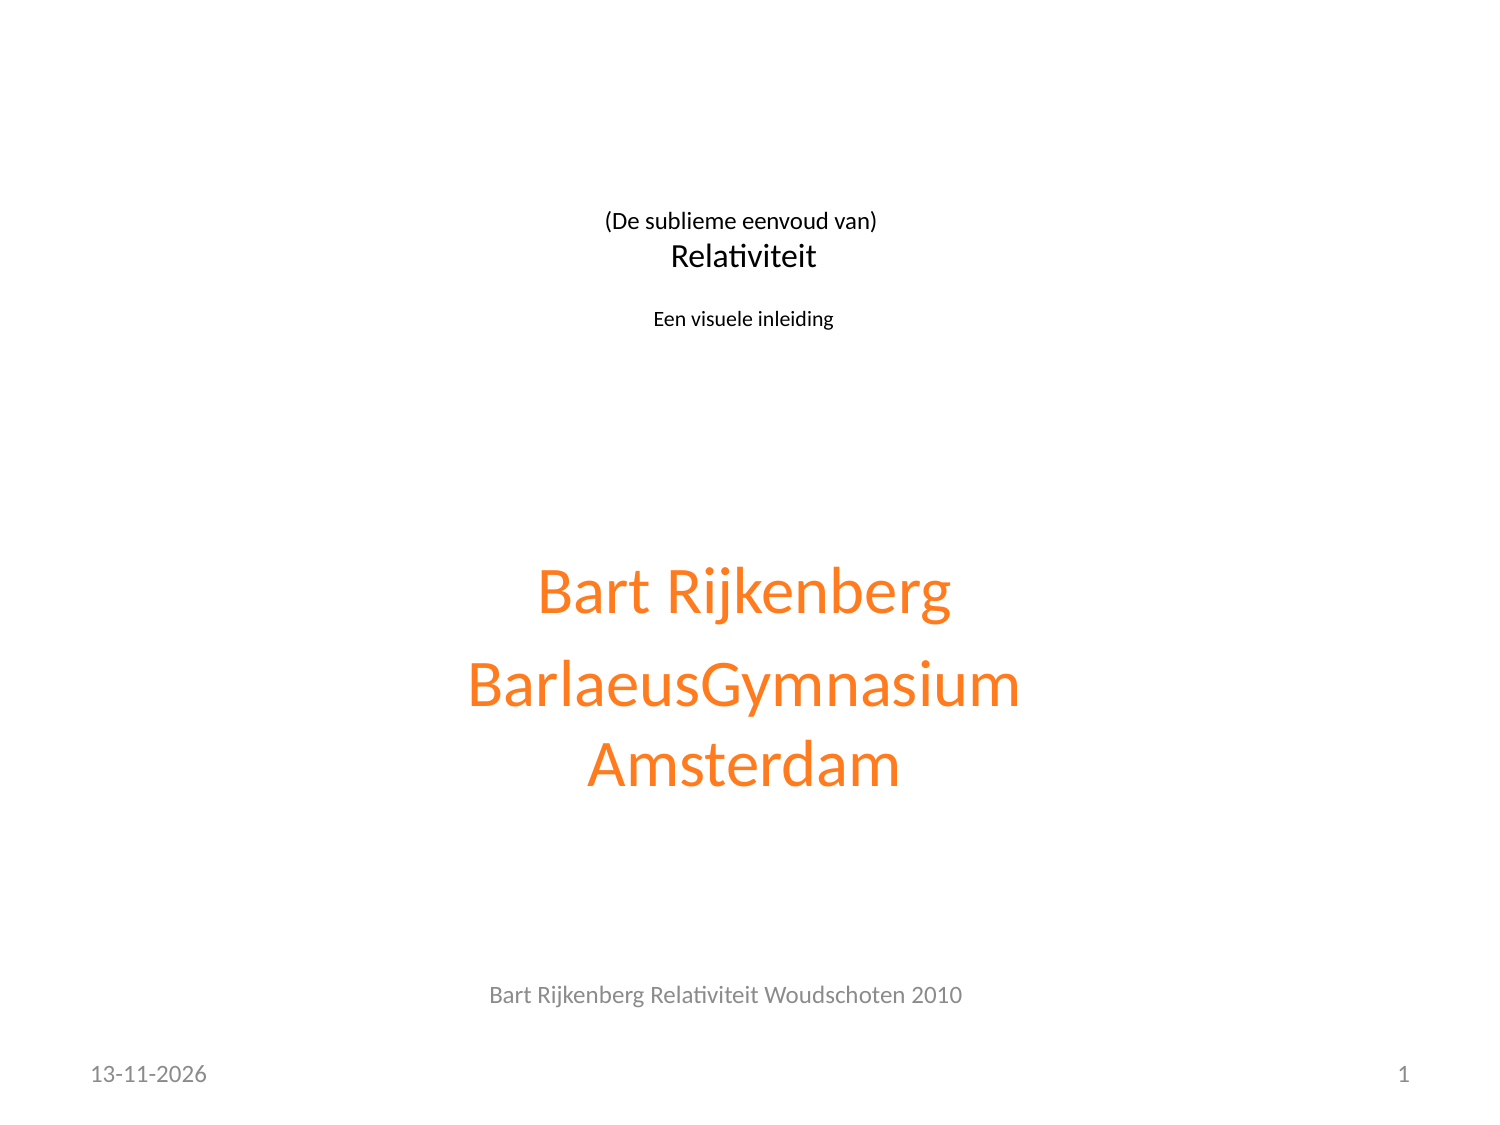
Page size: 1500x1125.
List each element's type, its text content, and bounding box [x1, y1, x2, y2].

subtitle Bart Rijkenberg BarlaeusGymnasium Amsterdam [301, 538, 1189, 1125]
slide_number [75, 1042, 425, 1103]
title (De sublieme eenvoud van) Relativiteit Een visuele inleiding [99, 137, 1388, 338]
slide_number 1 [1074, 1042, 1425, 1103]
